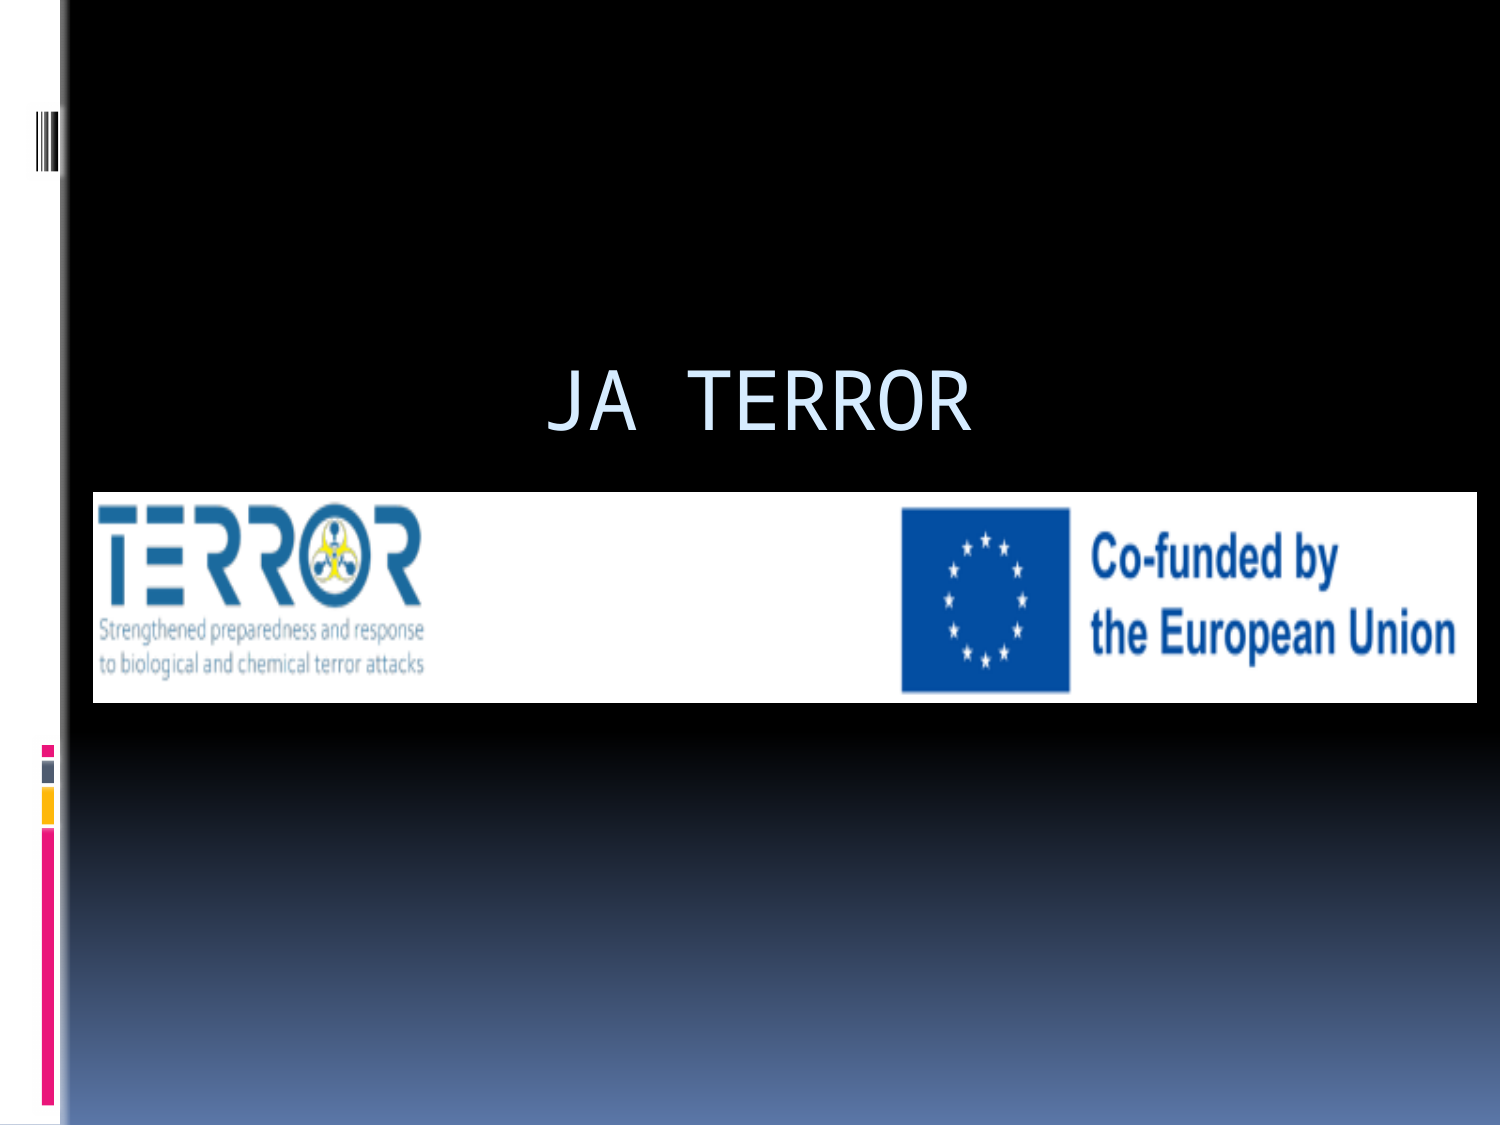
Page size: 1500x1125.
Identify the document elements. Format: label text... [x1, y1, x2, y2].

title JA TERROR [140, 339, 1416, 483]
picture [93, 491, 1477, 704]
